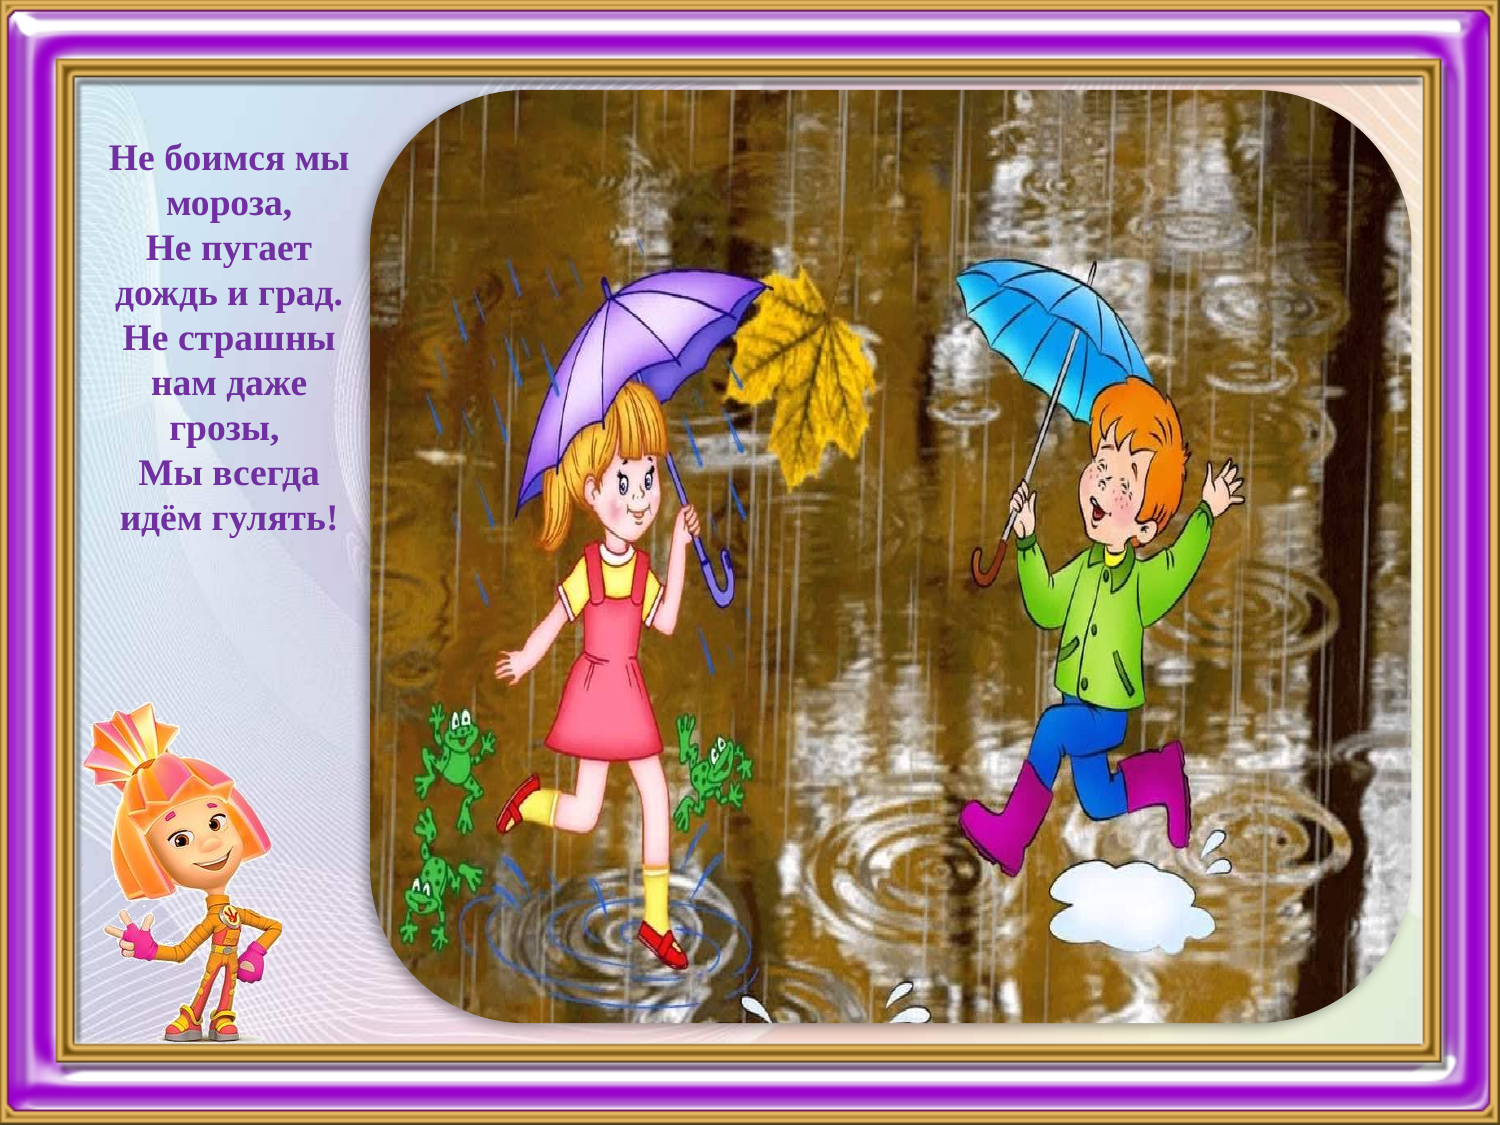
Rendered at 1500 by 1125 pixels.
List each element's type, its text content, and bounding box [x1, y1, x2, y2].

text_box Не боимся мы мороза, Не пугает дождь и град. Не страшны нам даже грозы, Мы всегда идём гулять! [88, 125, 364, 546]
picture [0, 0, 1500, 1125]
